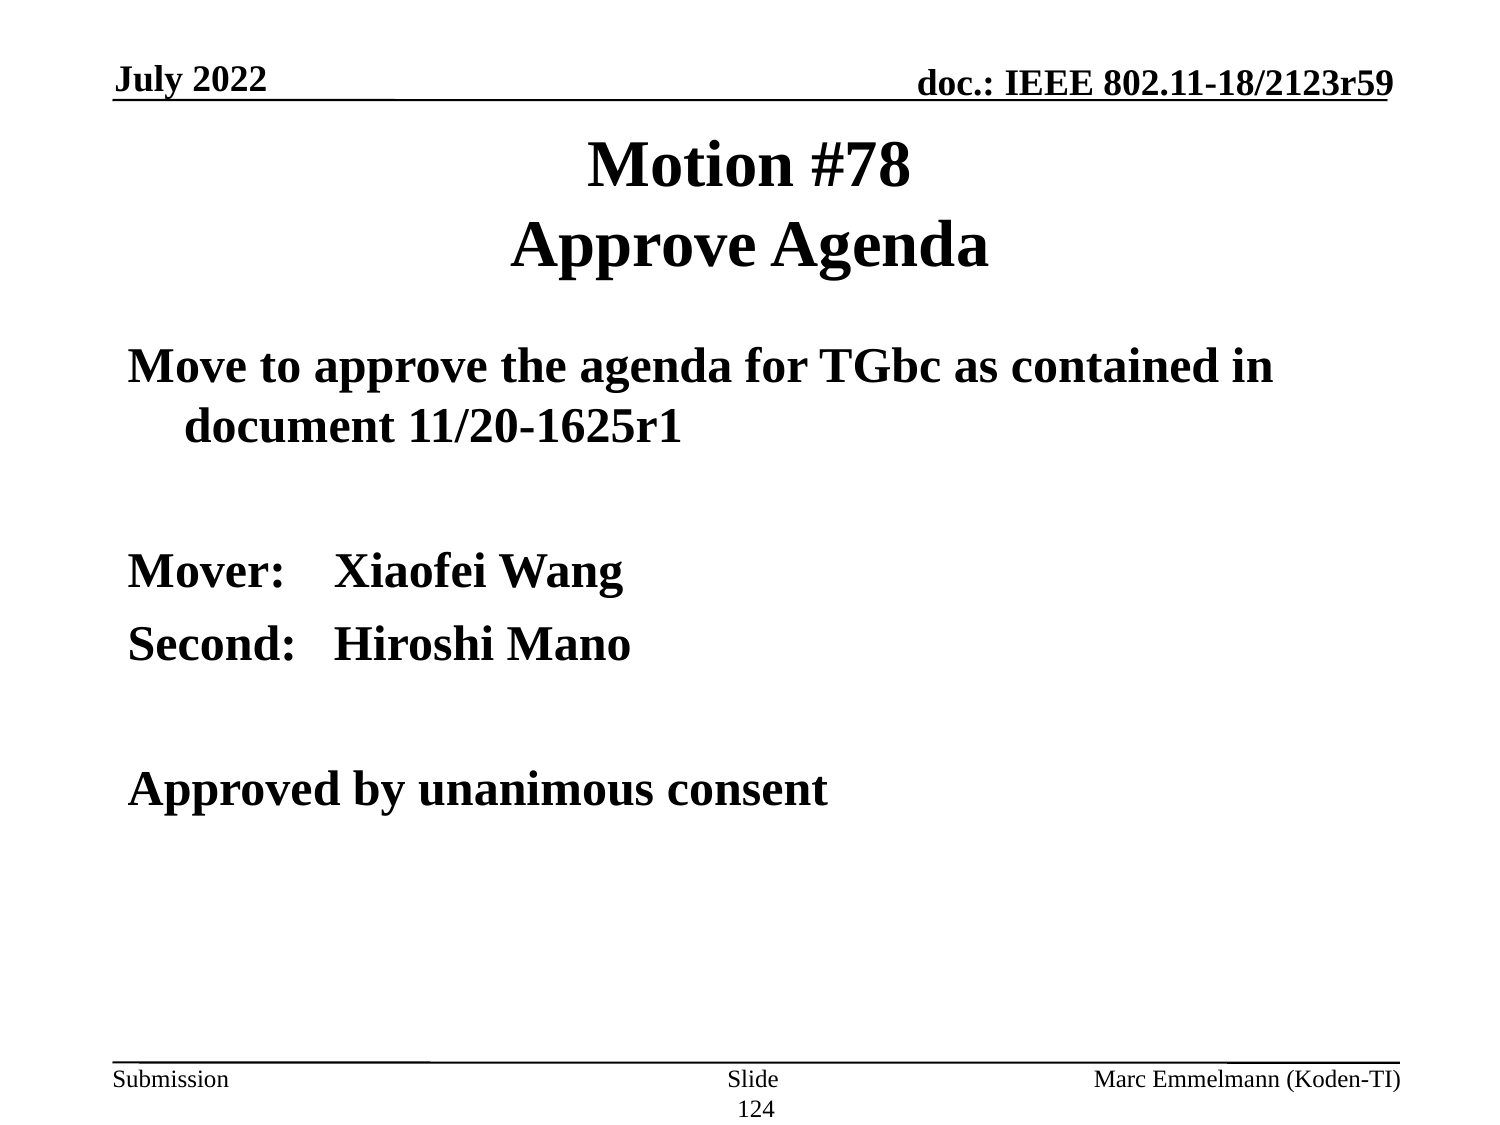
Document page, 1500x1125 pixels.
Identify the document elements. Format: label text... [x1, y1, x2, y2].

title Motion #78 Approve Agenda [112, 112, 1388, 288]
footer Marc Emmelmann (Koden-TI) [878, 1061, 1402, 1093]
list Move to approve the agenda for TGbc as contained in document 11/20-1625r1 Mover: Xiaofei Wang Second: Hiroshi Mano Approved by unanimous consent [112, 324, 1388, 1000]
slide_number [114, 54, 423, 100]
slide_number Slide 124 [712, 1061, 800, 1123]
